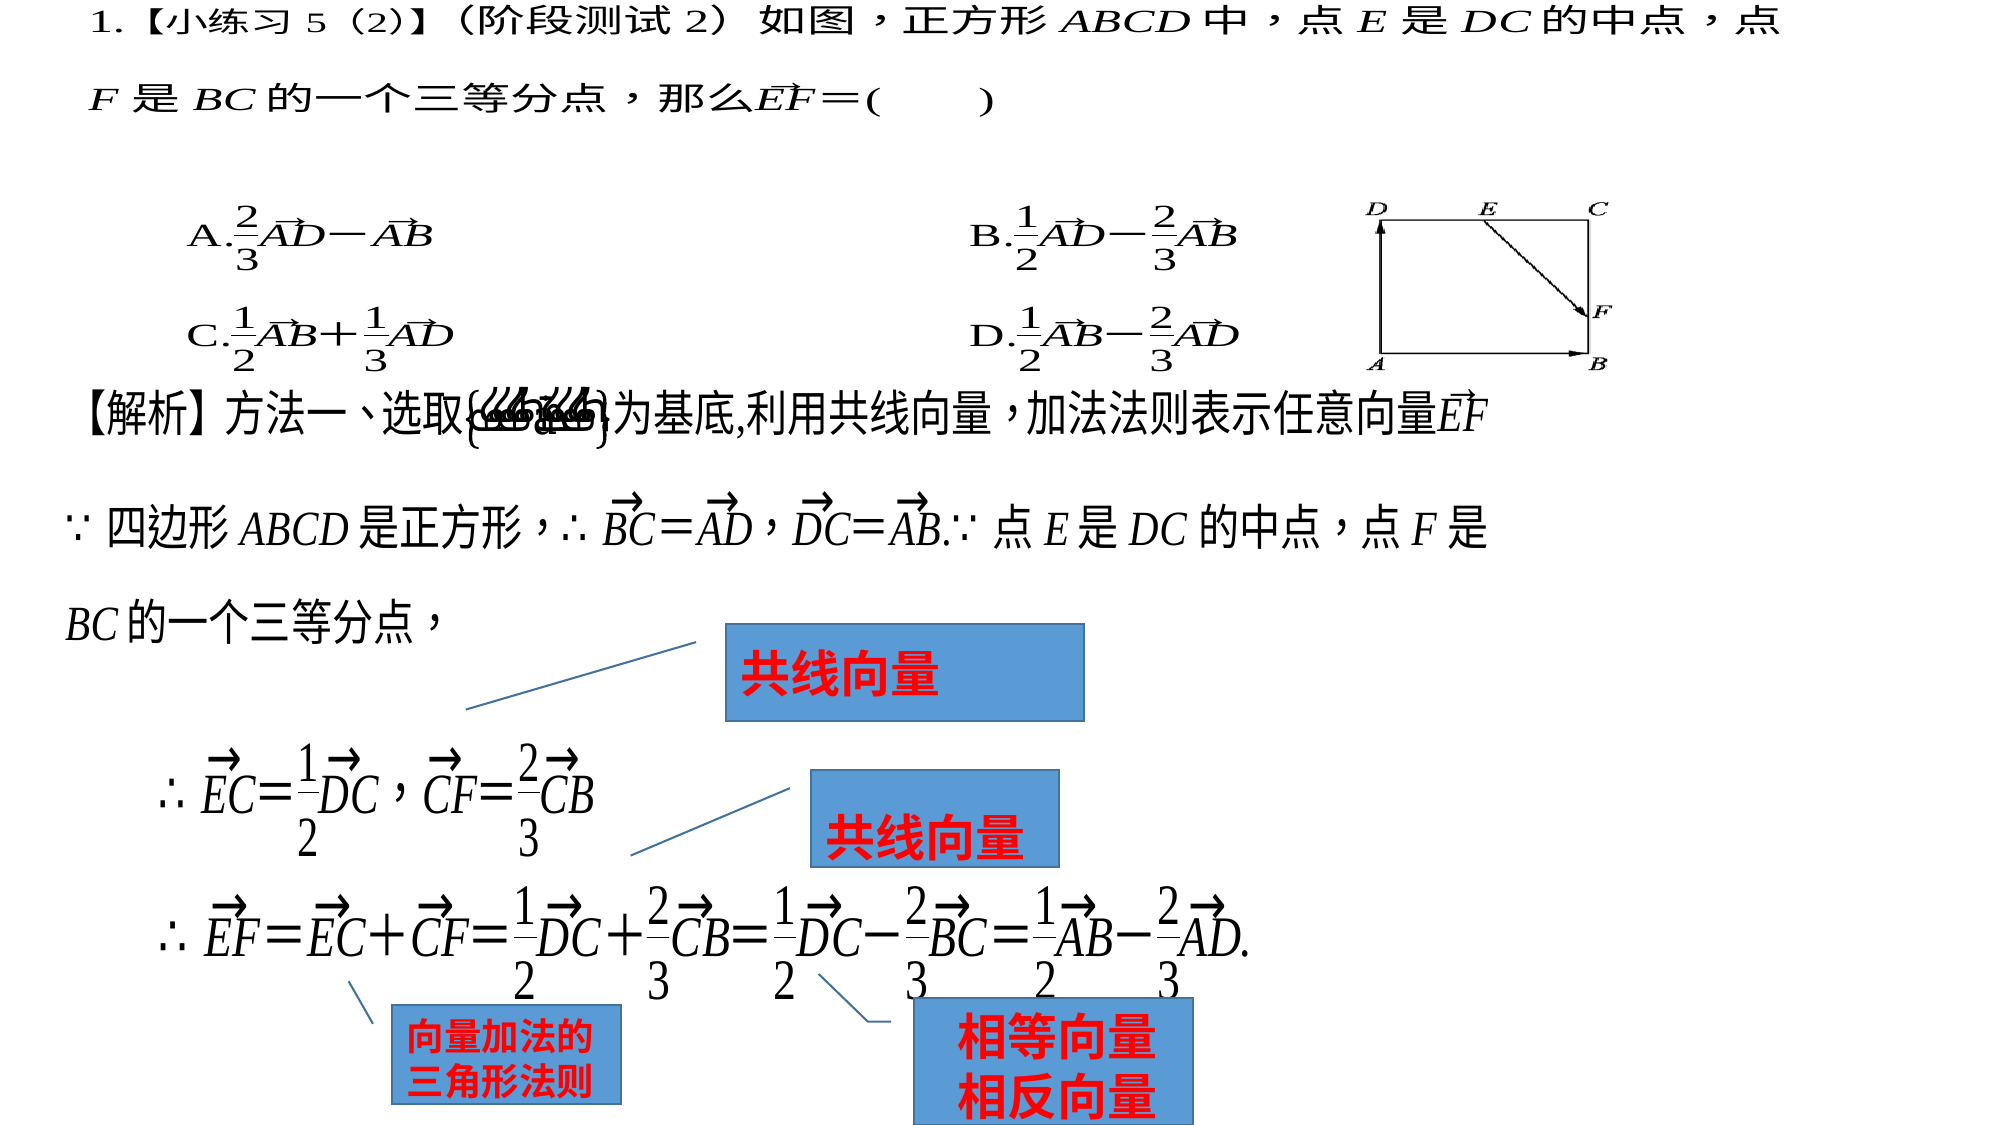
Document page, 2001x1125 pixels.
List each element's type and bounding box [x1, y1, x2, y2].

picture [158, 720, 1743, 1050]
text_box [810, 770, 1169, 875]
text_box [391, 1005, 621, 1112]
text_box [914, 997, 1243, 1125]
picture [65, 0, 1782, 688]
text_box [725, 623, 1085, 721]
